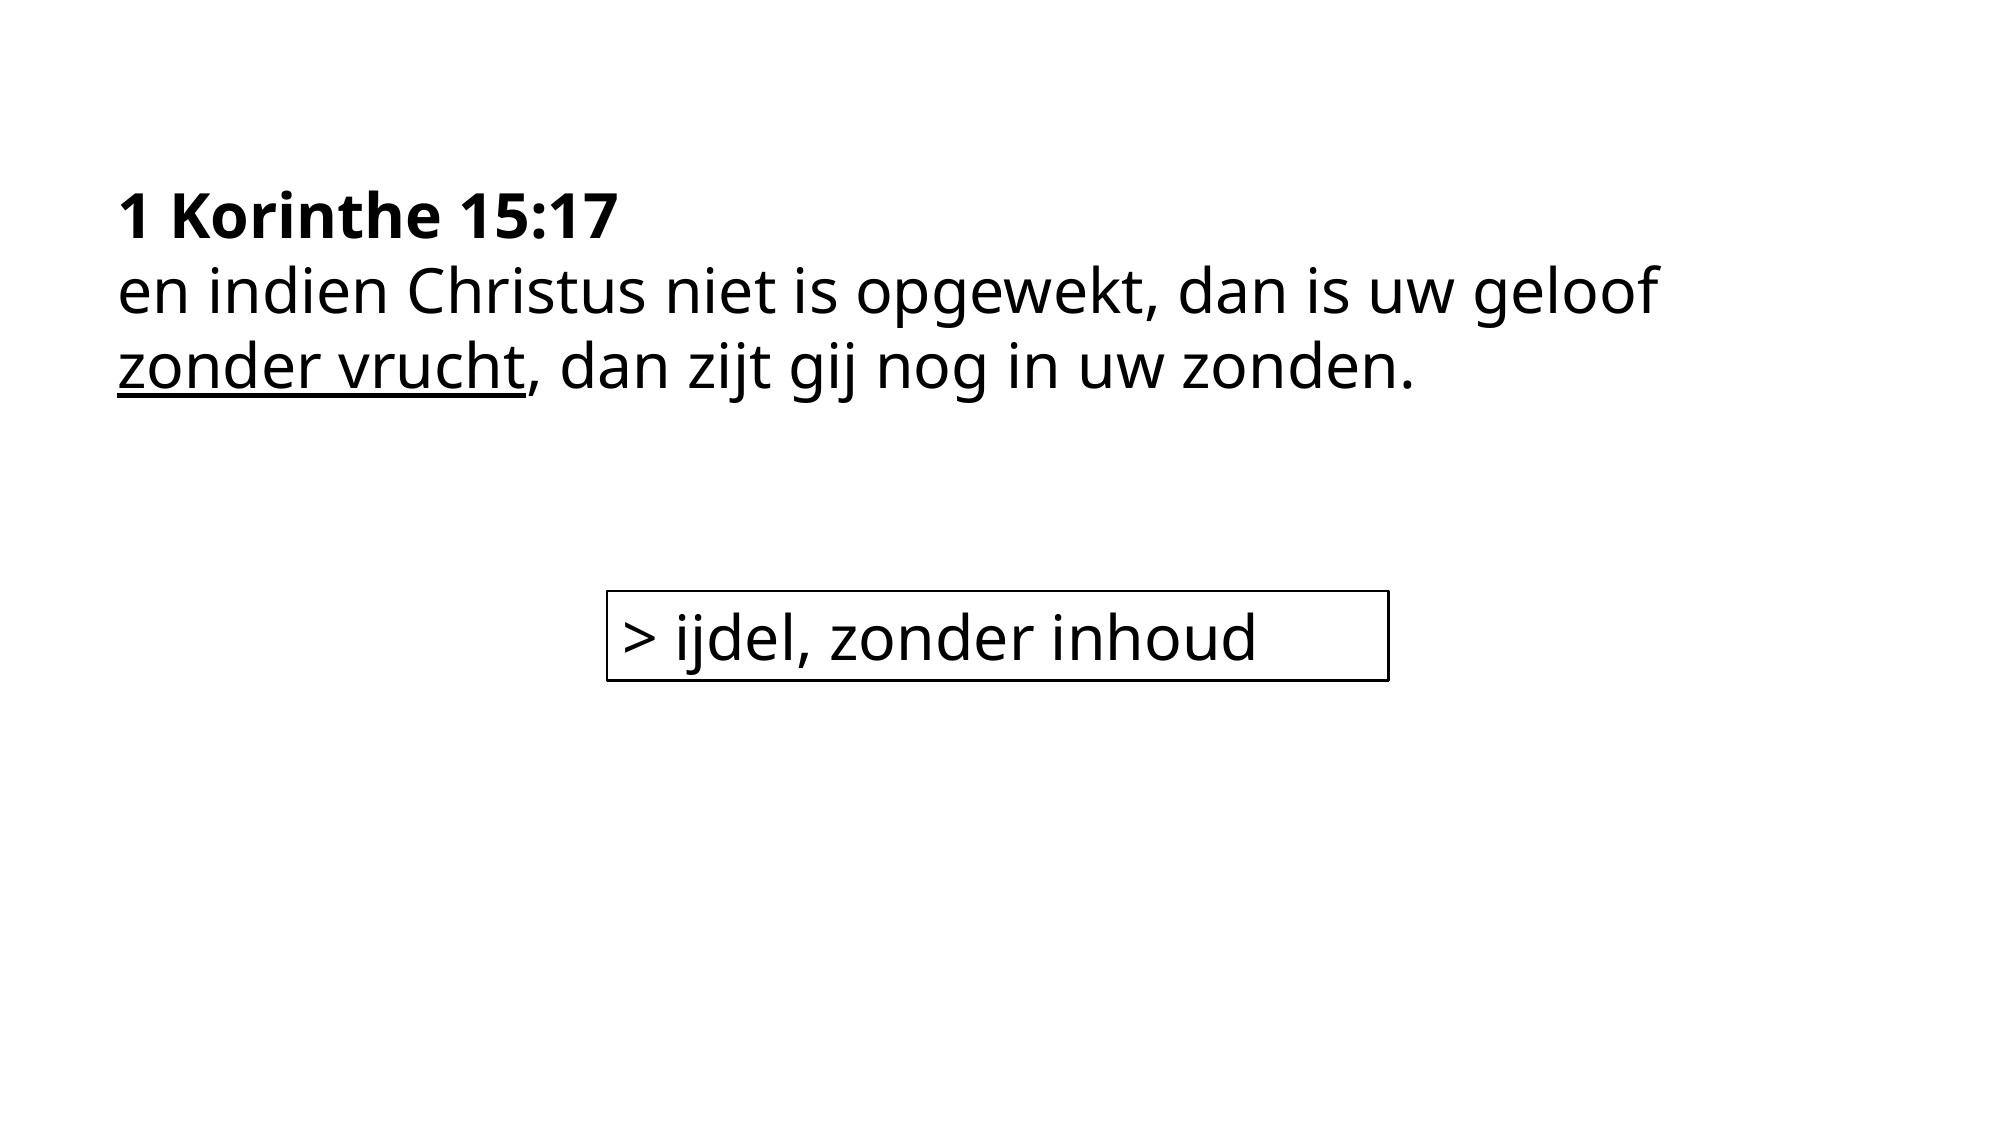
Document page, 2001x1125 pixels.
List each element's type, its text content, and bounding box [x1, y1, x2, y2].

text_box > ijdel, zonder inhoud [607, 590, 1389, 681]
text_box 1 Korinthe 15:17 en indien Christus niet is opgewekt, dan is uw geloof zonder vrucht, dan zijt gij nog in uw zonden. [102, 168, 1894, 409]
